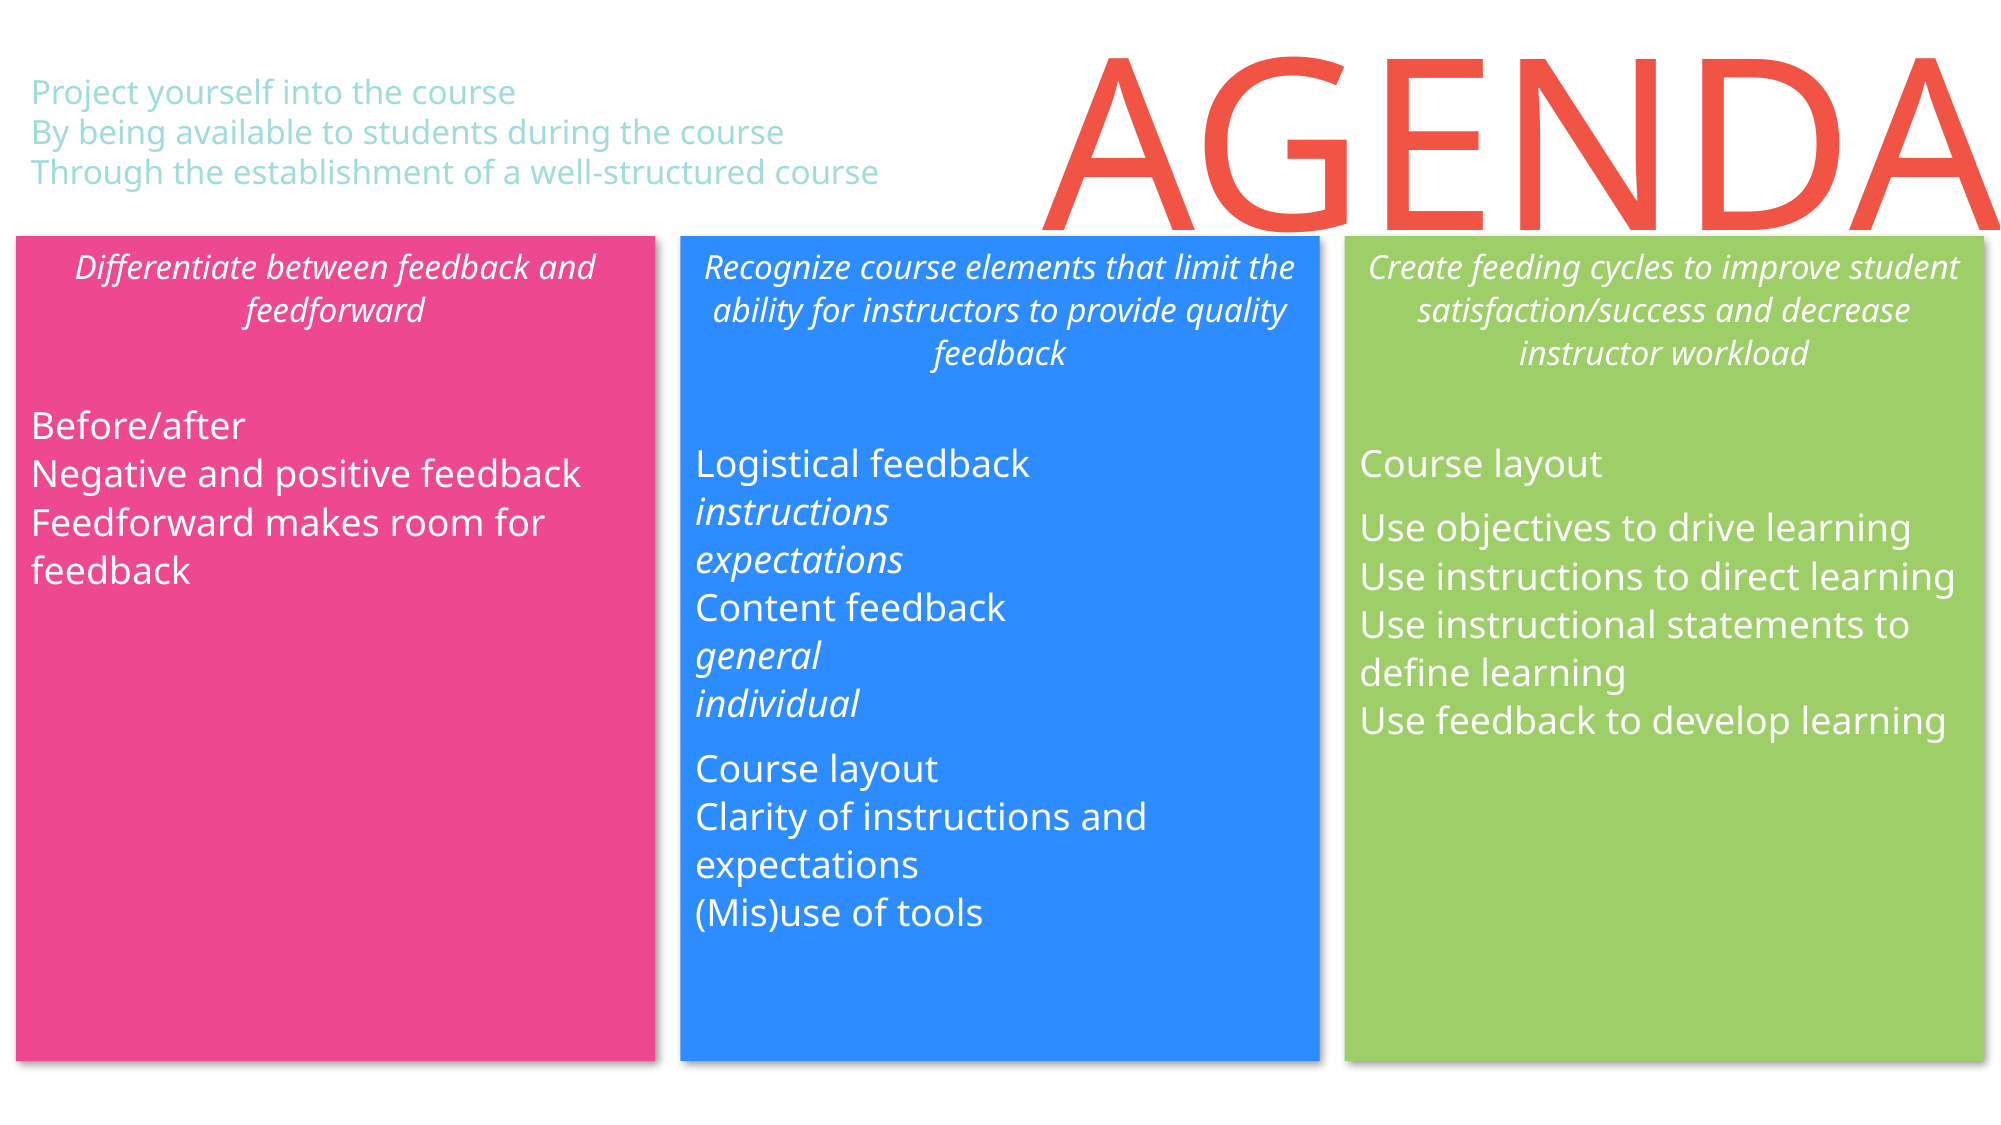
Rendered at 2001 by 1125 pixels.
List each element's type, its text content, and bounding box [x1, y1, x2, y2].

text_box Recognize course elements that limit the ability for instructors to provide quality feedback Logistical feedback instructions expectations Content feedback general individual Course layout Clarity of instructions and expectations (Mis)use of tools [679, 235, 1321, 1062]
text_box Create feeding cycles to improve student satisfaction/success and decrease instructor workload Course layout Use objectives to drive learning Use instructions to direct learning Use instructional statements to define learning Use feedback to develop learning [1344, 235, 1985, 1062]
text_box Project yourself into the course By being available to students during the course Through the establishment of a well-structured course [16, 63, 1016, 199]
text_box [534, 0, 2000, 640]
text_box Differentiate between feedback and feedforward Before/after Negative and positive feedback Feedforward makes room for feedback [15, 235, 656, 1062]
text_box AGENDA [1026, 32, 2000, 237]
